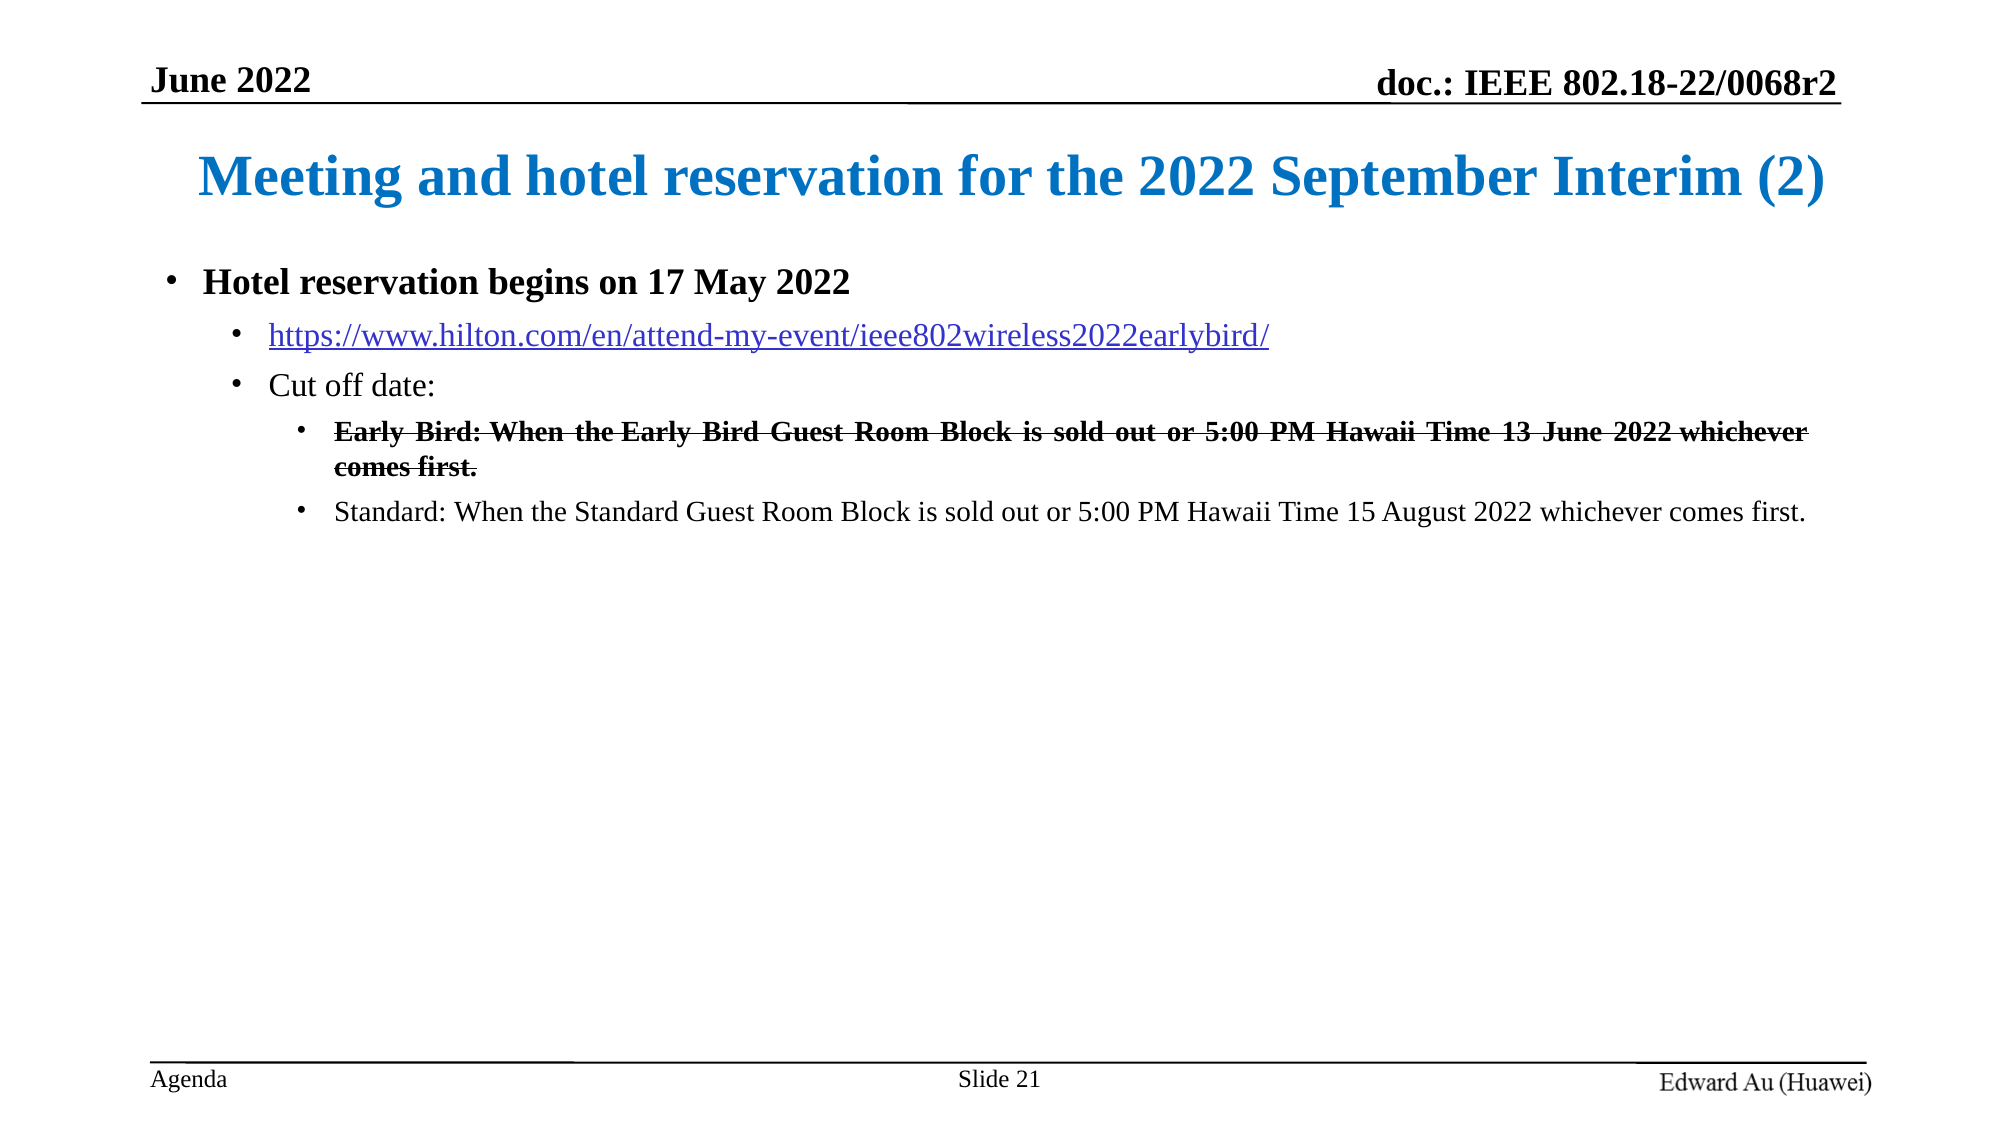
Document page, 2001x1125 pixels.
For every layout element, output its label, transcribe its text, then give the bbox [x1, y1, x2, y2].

picture [1174, 1058, 1887, 1113]
list Hotel reservation begins on 17 May 2022 https://www.hilton.com/en/attend-my-event/ieee802wireless2022earlybird/ Cut off date: Early Bird: When the Early Bird Guest Room Block is sold out or 5:00 PM Hawaii Time 13 June 2022 whichever comes first. Standard: When the Standard Guest Room Block is sold out or 5:00 PM Hawaii Time 15 August 2022 whichever comes first. [149, 249, 1844, 1013]
slide_number Slide 21 [933, 1061, 1067, 1123]
title Meeting and hotel reservation for the 2022 September Interim (2) [162, 99, 1864, 246]
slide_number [149, 54, 651, 101]
